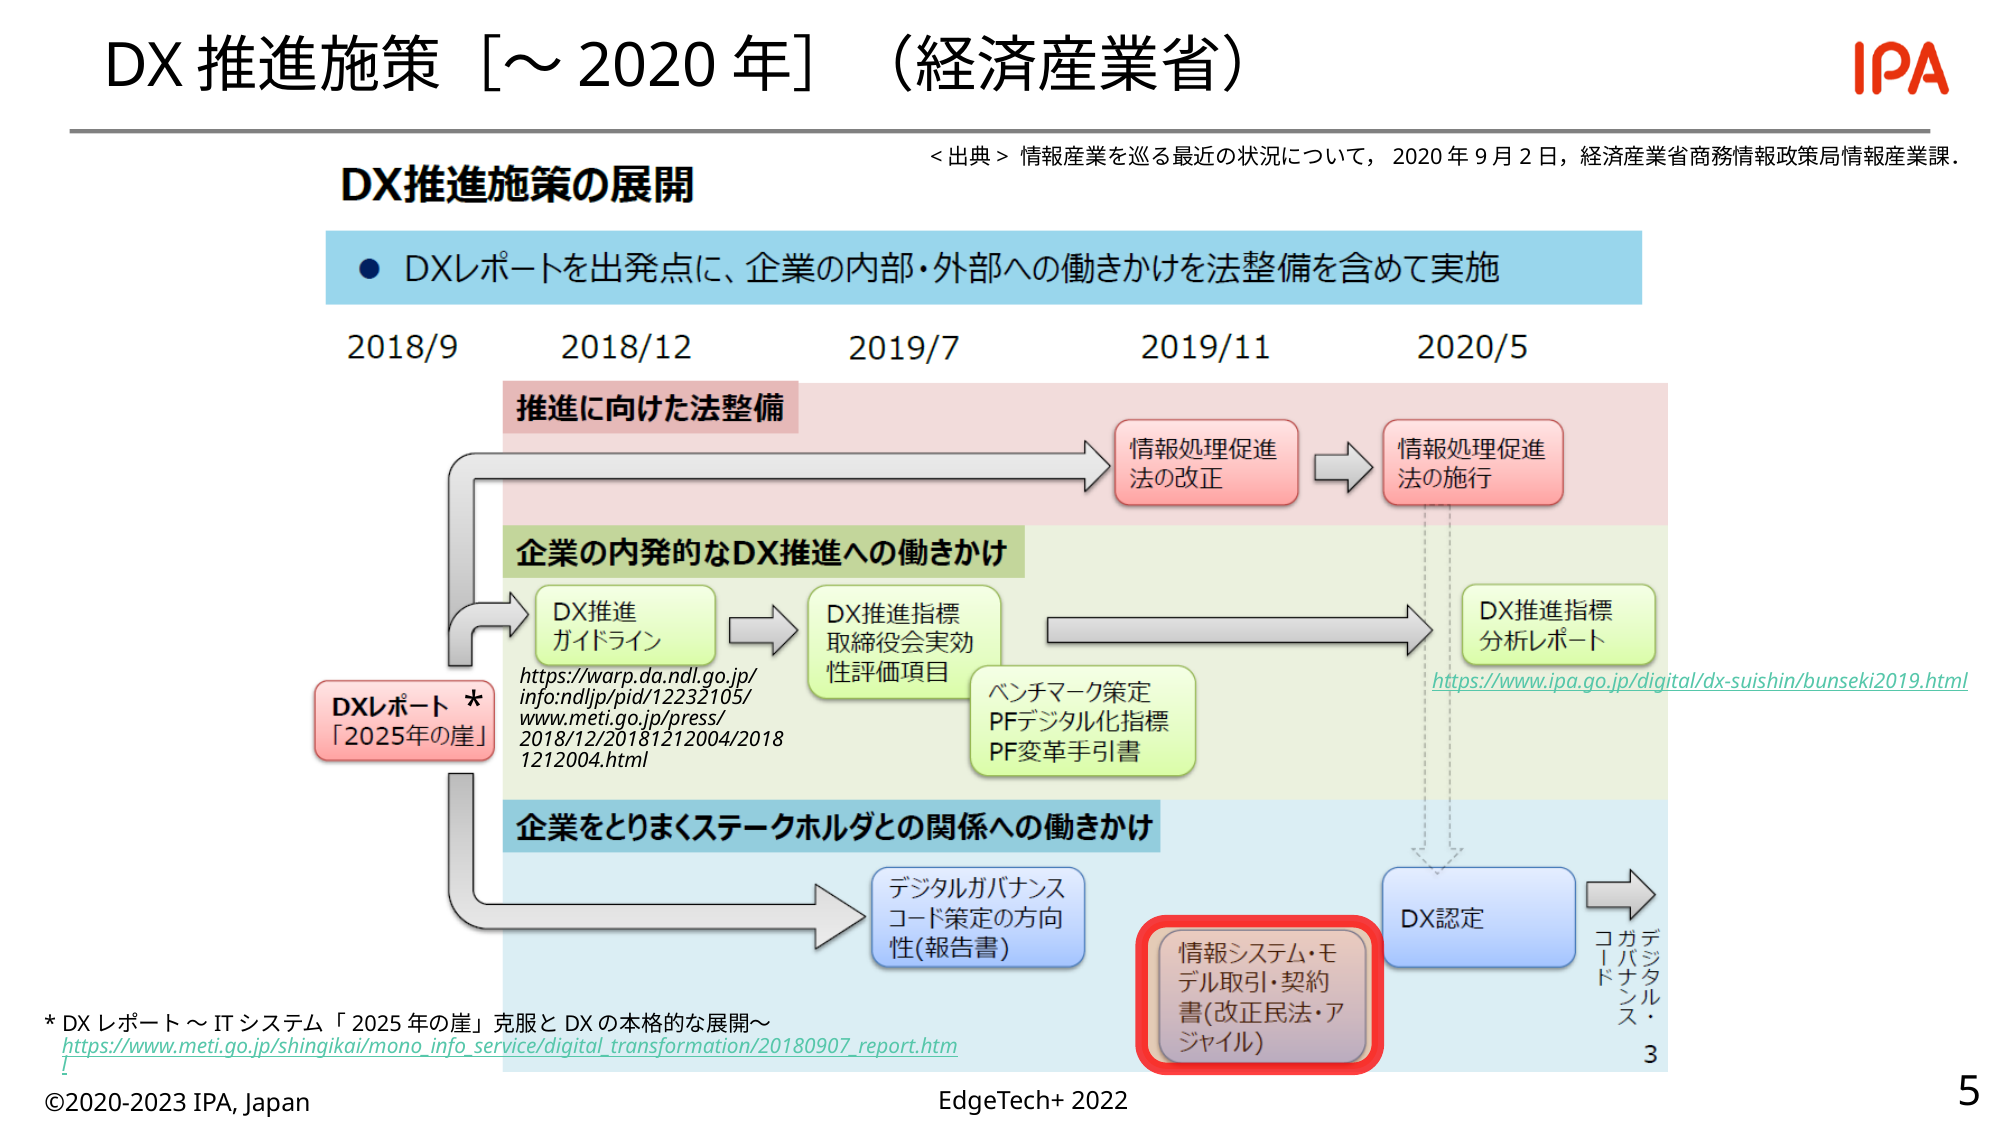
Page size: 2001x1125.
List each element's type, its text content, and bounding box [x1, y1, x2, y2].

slide_number ©2020-2023 IPA, Japan [29, 1080, 443, 1122]
picture [1830, 23, 1952, 112]
text_box https://www.ipa.go.jp/digital/dx-suishin/bunseki2019.html [1671, 667, 2000, 703]
title DX推進施策［～2020年］（経済産業省） [88, 17, 1831, 107]
footer EdgeTech+ 2022 [590, 1082, 1477, 1122]
text_box * DXレポート ～ITシステム「2025年の崖」克服とDXの本格的な展開～ https://www.meti.go.jp/shingikai/mono_info_service/digital_transformation/20180907_report.html [29, 1003, 303, 1069]
picture [308, 159, 1668, 1073]
text_box <出典> 情報産業を巡る最近の状況について，2020年9月2日，経済産業省商務情報政策局情報産業課． [915, 135, 1979, 177]
